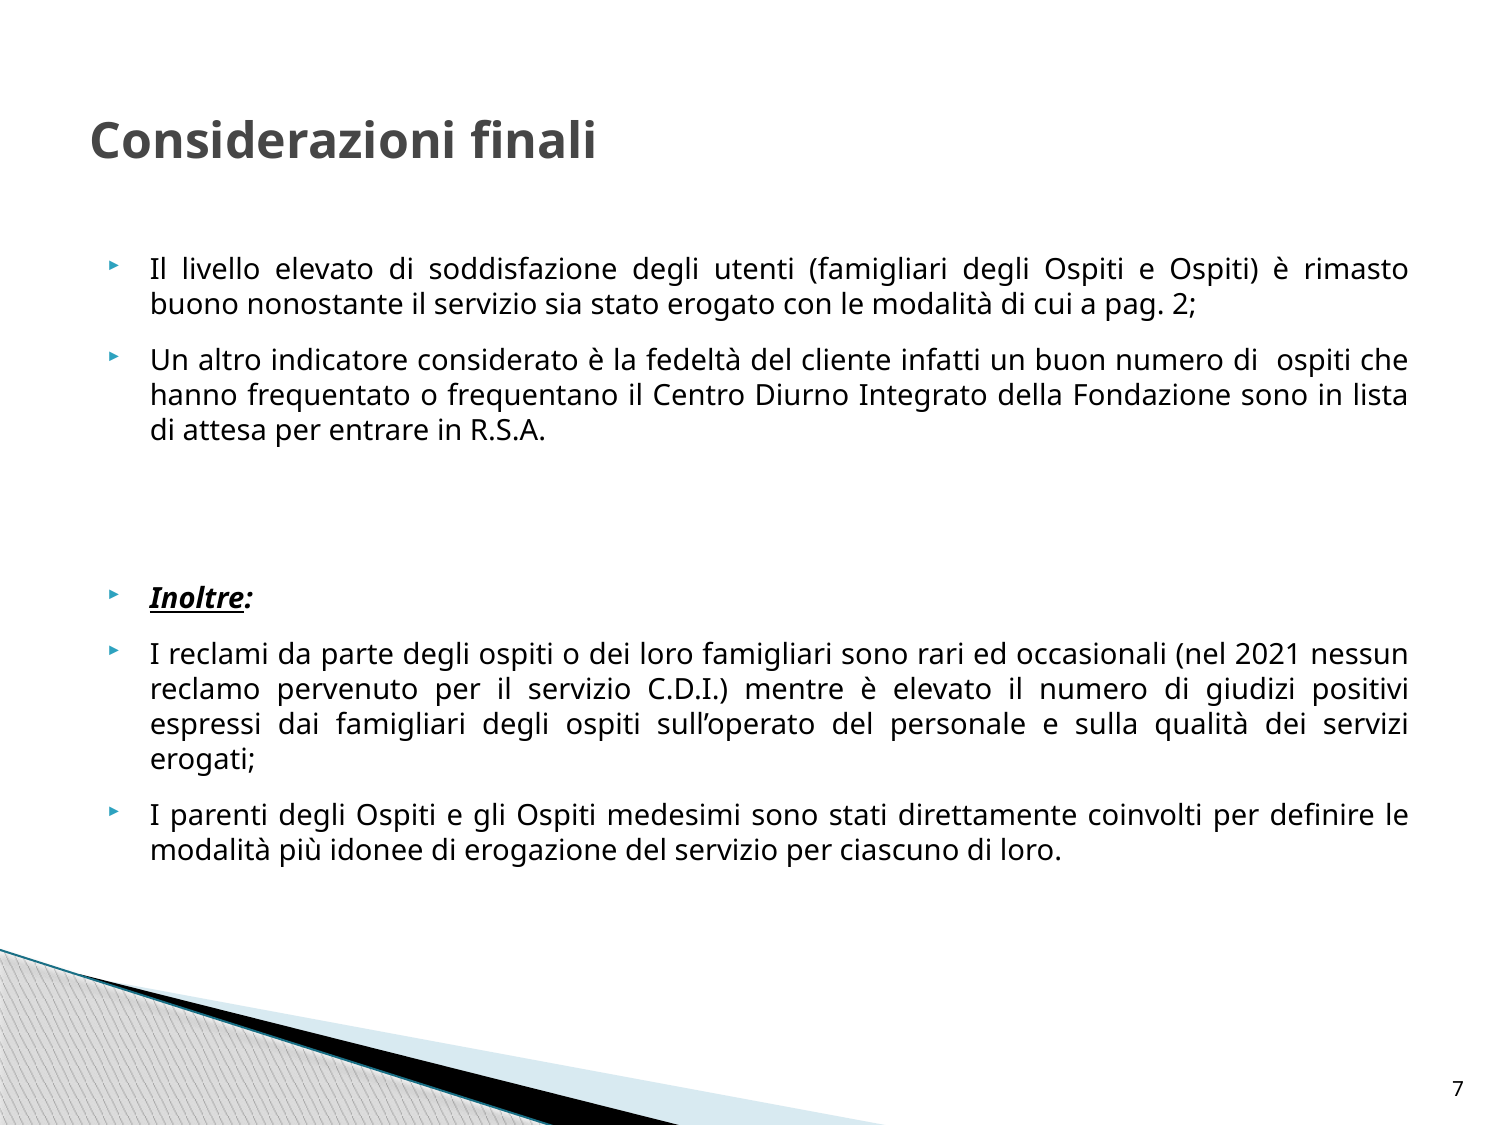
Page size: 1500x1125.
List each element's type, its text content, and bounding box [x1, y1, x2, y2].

list Il livello elevato di soddisfazione degli utenti (famigliari degli Ospiti e Ospiti) è rimasto buono nonostante il servizio sia stato erogato con le modalità di cui a pag. 2; Un altro indicatore considerato è la fedeltà del cliente infatti un buon numero di ospiti che hanno frequentato o frequentano il Centro Diurno Integrato della Fondazione sono in lista di attesa per entrare in R.S.A. Inoltre: I reclami da parte degli ospiti o dei loro famigliari sono rari ed occasionali (nel 2021 nessun reclamo pervenuto per il servizio C.D.I.) mentre è elevato il numero di giudizi positivi espressi dai famigliari degli ospiti sull’operato del personale e sulla qualità dei servizi erogati; I parenti degli Ospiti e gli Ospiti medesimi sono stati direttamente coinvolti per definire le modalità più idonee di erogazione del servizio per ciascuno di loro. [75, 243, 1425, 1024]
title Considerazioni finali [75, 45, 1425, 233]
slide_number 7 [1418, 1051, 1479, 1112]
